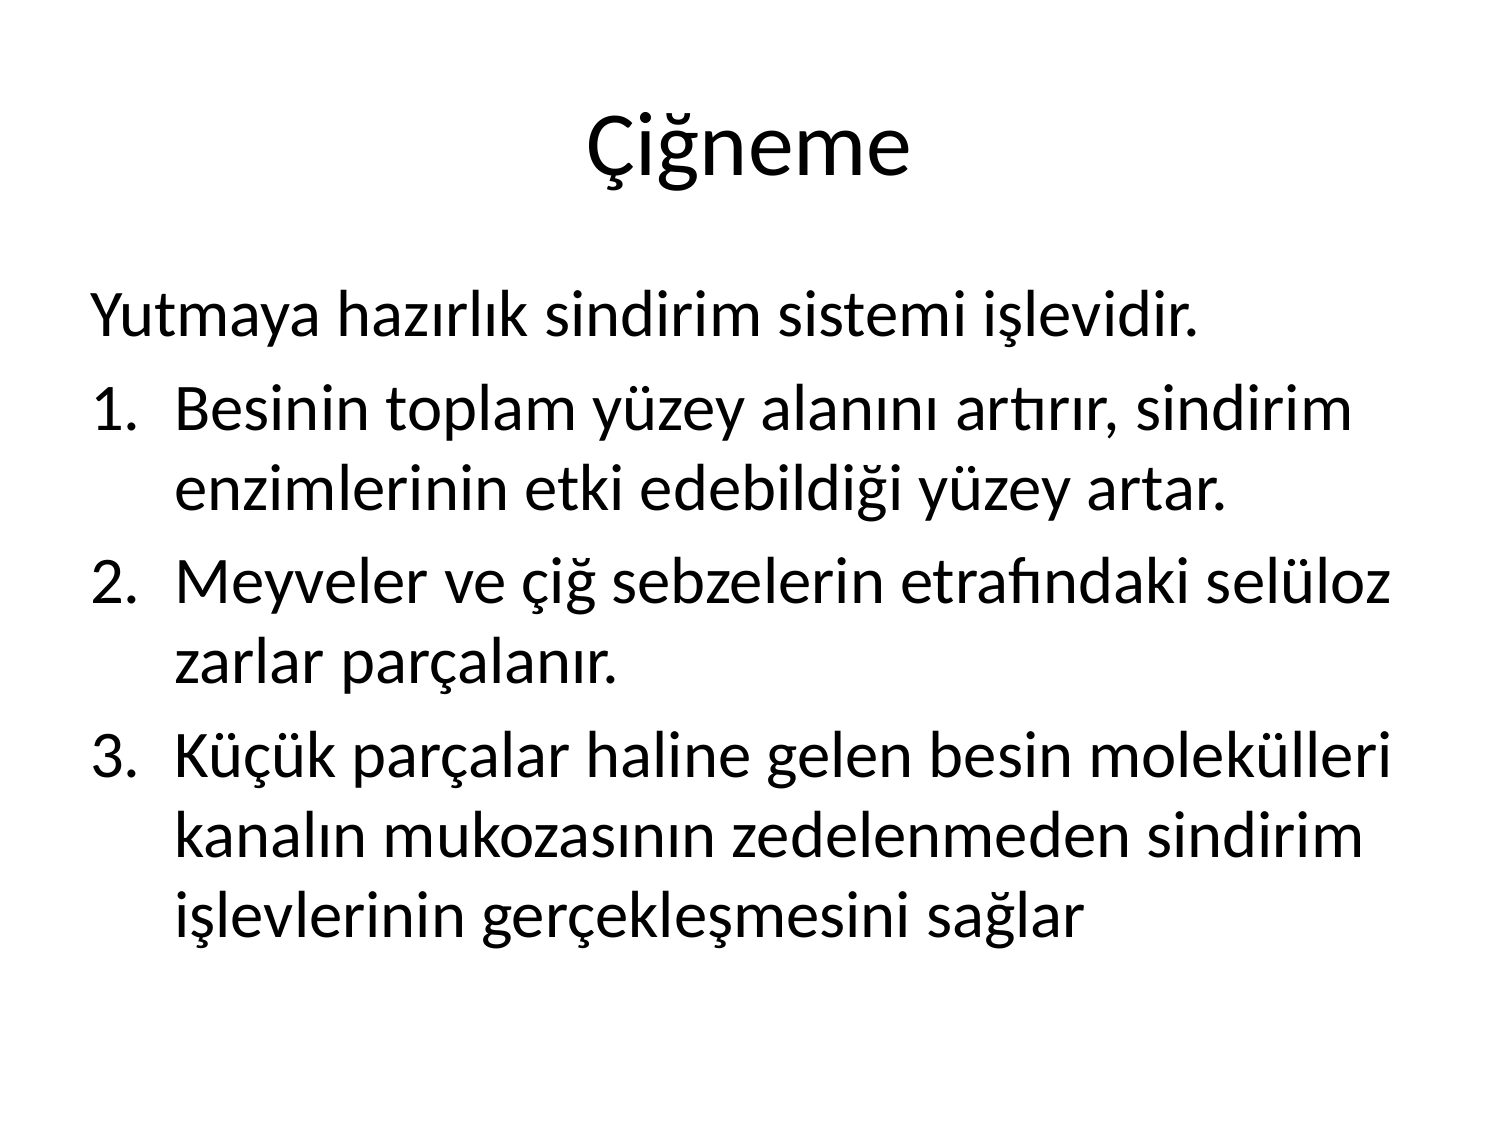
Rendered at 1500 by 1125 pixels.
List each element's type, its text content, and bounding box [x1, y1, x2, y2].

title Çiğneme [75, 45, 1425, 233]
list Yutmaya hazırlık sindirim sistemi işlevidir. Besinin toplam yüzey alanını artırır, sindirim enzimlerinin etki edebildiği yüzey artar. Meyveler ve çiğ sebzelerin etrafındaki selüloz zarlar parçalanır. Küçük parçalar haline gelen besin molekülleri kanalın mukozasının zedelenmeden sindirim işlevlerinin gerçekleşmesini sağlar [75, 262, 1425, 1005]
